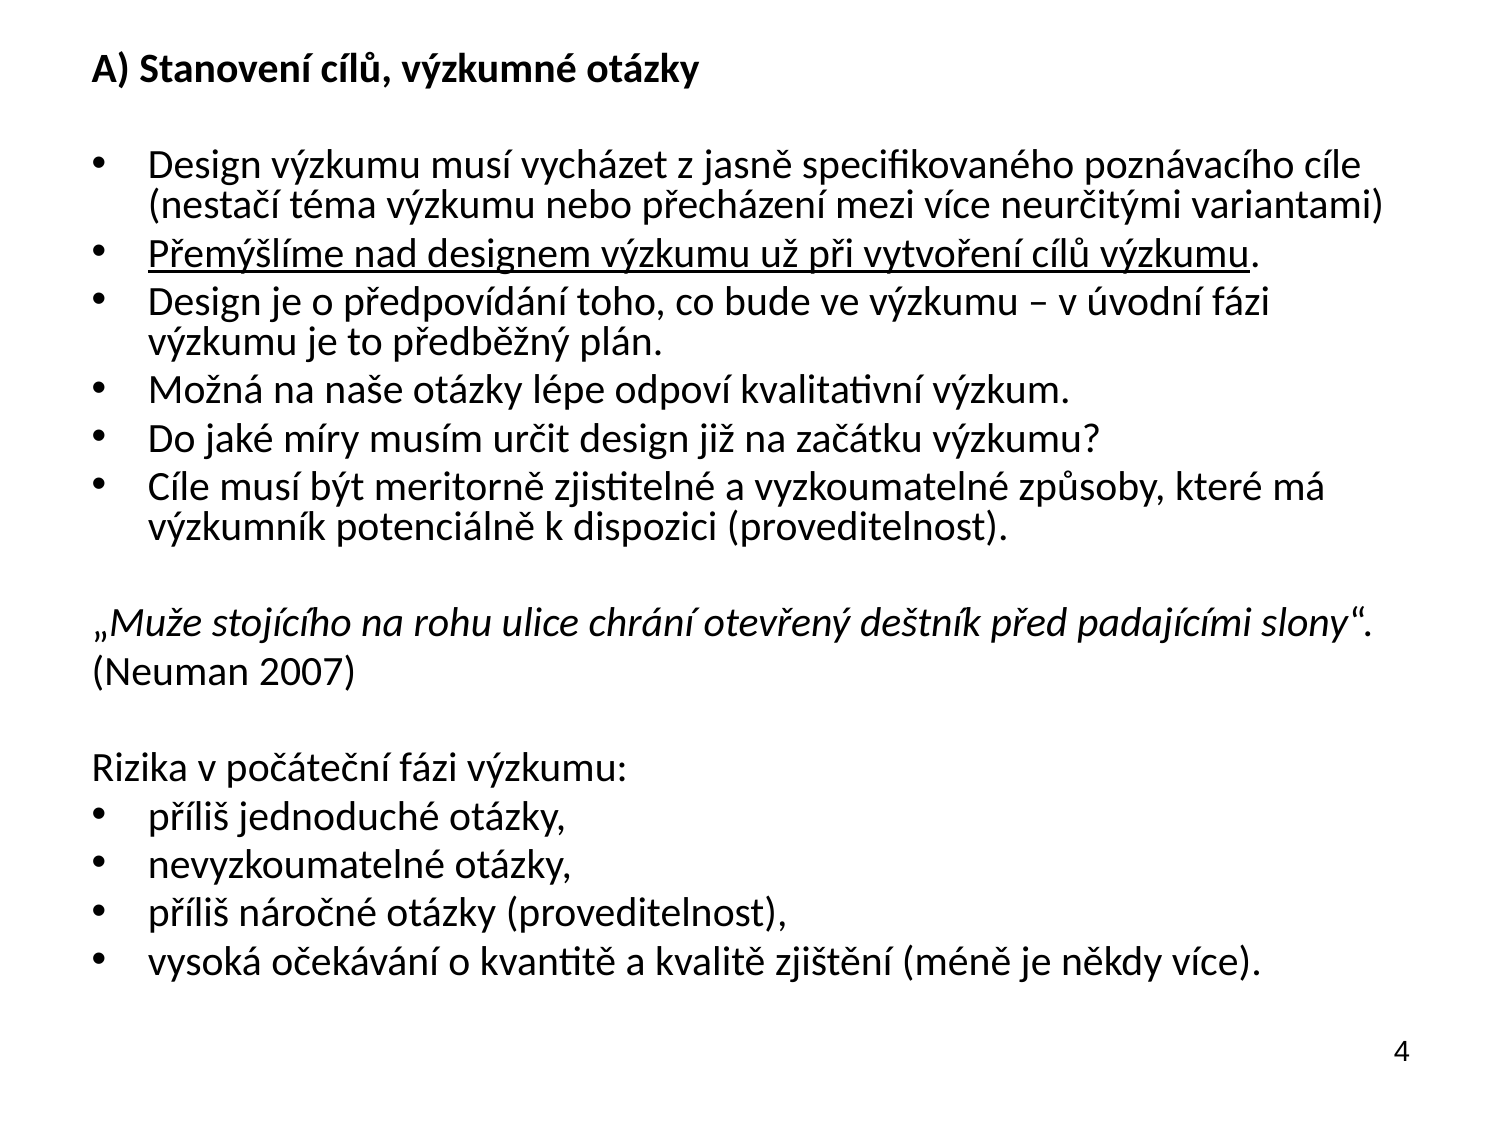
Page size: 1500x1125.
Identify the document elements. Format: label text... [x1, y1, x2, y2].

slide_number 4 [1074, 1024, 1425, 1103]
list A) Stanovení cílů, výzkumné otázky Design výzkumu musí vycházet z jasně specifikovaného poznávacího cíle (nestačí téma výzkumu nebo přecházení mezi více neurčitými variantami) Přemýšlíme nad designem výzkumu už při vytvoření cílů výzkumu. Design je o předpovídání toho, co bude ve výzkumu – v úvodní fázi výzkumu je to předběžný plán. Možná na naše otázky lépe odpoví kvalitativní výzkum. Do jaké míry musím určit design již na začátku výzkumu? Cíle musí být meritorně zjistitelné a vyzkoumatelné způsoby, které má výzkumník potenciálně k dispozici (proveditelnost). „Muže stojícího na rohu ulice chrání otevřený deštník před padajícími slony“. (Neuman 2007) Rizika v počáteční fázi výzkumu: příliš jednoduché otázky, nevyzkoumatelné otázky, příliš náročné otázky (proveditelnost), vysoká očekávání o kvantitě a kvalitě zjištění (méně je někdy více). [76, 42, 1425, 1083]
